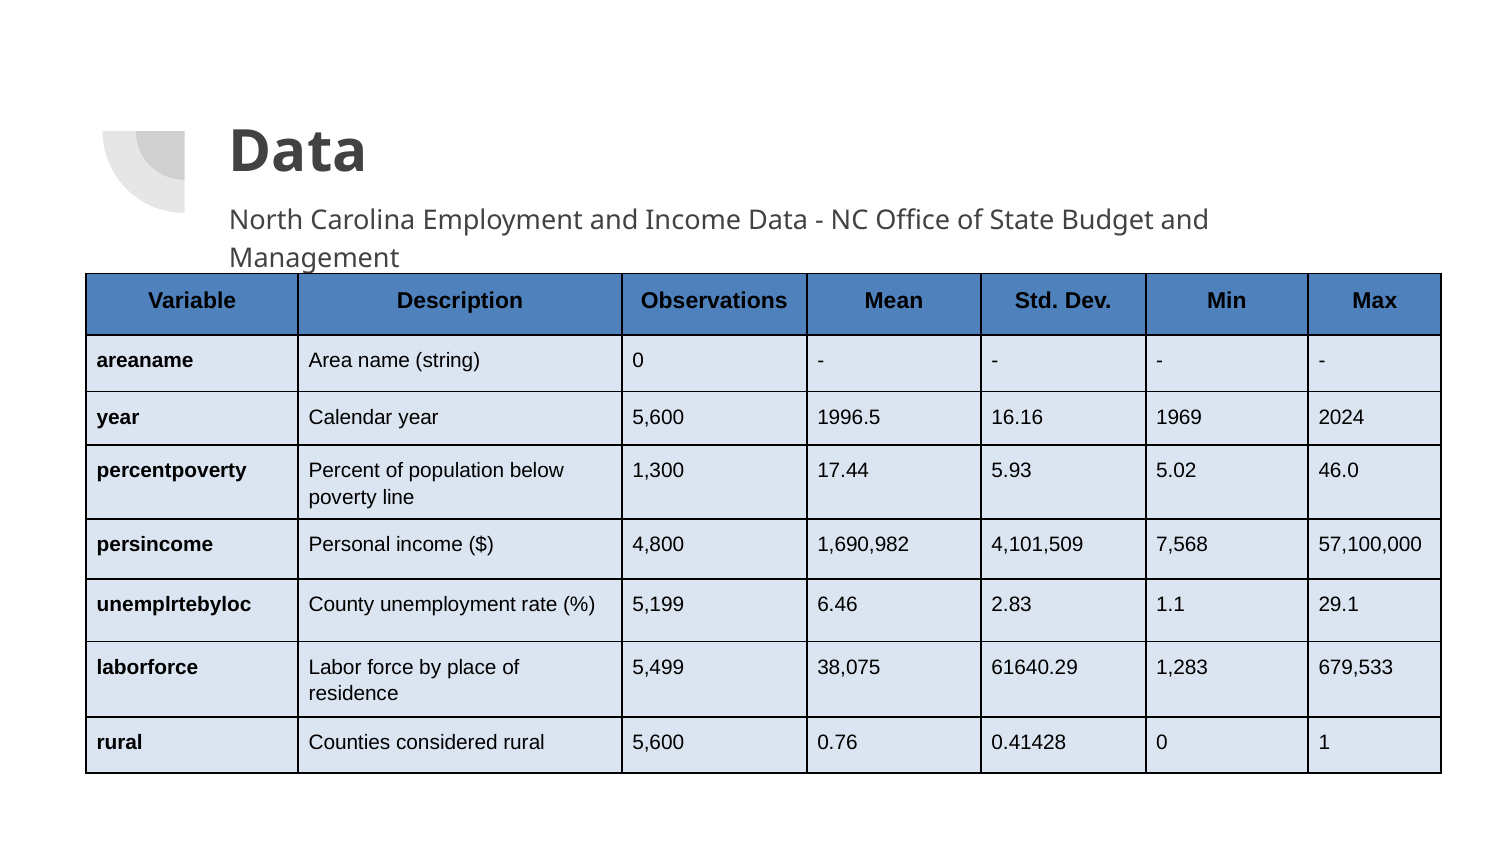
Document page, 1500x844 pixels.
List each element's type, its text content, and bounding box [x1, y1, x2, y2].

table_cell laborforce [87, 642, 297, 716]
table_cell 7,568 [1147, 520, 1307, 578]
table_cell unemplrtebyloc [87, 580, 297, 641]
table_cell 1,283 [1147, 642, 1307, 716]
table_cell 679,533 [1309, 642, 1440, 716]
table_cell 5,600 [623, 392, 806, 444]
table_cell 16.16 [982, 392, 1145, 444]
table_cell 0.41428 [982, 718, 1145, 772]
table_cell 1,690,982 [808, 520, 980, 578]
table_cell 0 [1147, 718, 1307, 772]
table_cell Area name (string) [299, 336, 621, 391]
table_cell 5,499 [623, 642, 806, 716]
table_cell 1.1 [1147, 580, 1307, 641]
table_cell rural [87, 718, 297, 772]
table_cell Personal income ($) [299, 520, 621, 578]
table_cell 2.83 [982, 580, 1145, 641]
table_cell areaname [87, 336, 297, 391]
table_cell Percent of population below poverty line [299, 446, 621, 518]
table_cell 5.02 [1147, 446, 1307, 518]
table_cell 5.93 [982, 446, 1145, 518]
title Data [213, 98, 1368, 182]
table_cell - [1309, 336, 1440, 391]
table_cell percentpoverty [87, 446, 297, 518]
table_cell - [808, 336, 980, 391]
table_cell - [1147, 336, 1307, 391]
table_cell 4,101,509 [982, 520, 1145, 578]
table_cell 4,800 [623, 520, 806, 578]
table_cell 5,600 [623, 718, 806, 772]
list North Carolina Employment and Income Data - NC Office of State Budget and Management [213, 182, 1385, 273]
table_cell 5,199 [623, 580, 806, 641]
table_cell 17.44 [808, 446, 980, 518]
table_cell persincome [87, 520, 297, 578]
table_cell 1,300 [623, 446, 806, 518]
table_cell 0 [623, 336, 806, 391]
table_header Std. Dev. [982, 274, 1145, 334]
table_cell 2024 [1309, 392, 1440, 444]
table_header Max [1309, 274, 1440, 334]
table_header Description [299, 274, 621, 334]
table_cell 57,100,000 [1309, 520, 1440, 578]
table_header Observations [623, 274, 806, 334]
table_header Variable [87, 274, 297, 334]
table_header Mean [808, 274, 980, 334]
table_cell Labor force by place of residence [299, 642, 621, 716]
table_cell - [982, 336, 1145, 391]
table_cell 6.46 [808, 580, 980, 641]
table_cell 38,075 [808, 642, 980, 716]
table_cell 29.1 [1309, 580, 1440, 641]
table_cell 1 [1309, 718, 1440, 772]
table_cell Calendar year [299, 392, 621, 444]
table_cell year [87, 392, 297, 444]
table_header Min [1147, 274, 1307, 334]
table_cell 0.76 [808, 718, 980, 772]
table_cell 61640.29 [982, 642, 1145, 716]
table_cell 1996.5 [808, 392, 980, 444]
table_cell County unemployment rate (%) [299, 580, 621, 641]
table_cell 46.0 [1309, 446, 1440, 518]
table_cell 1969 [1147, 392, 1307, 444]
table_cell Counties considered rural [299, 718, 621, 772]
